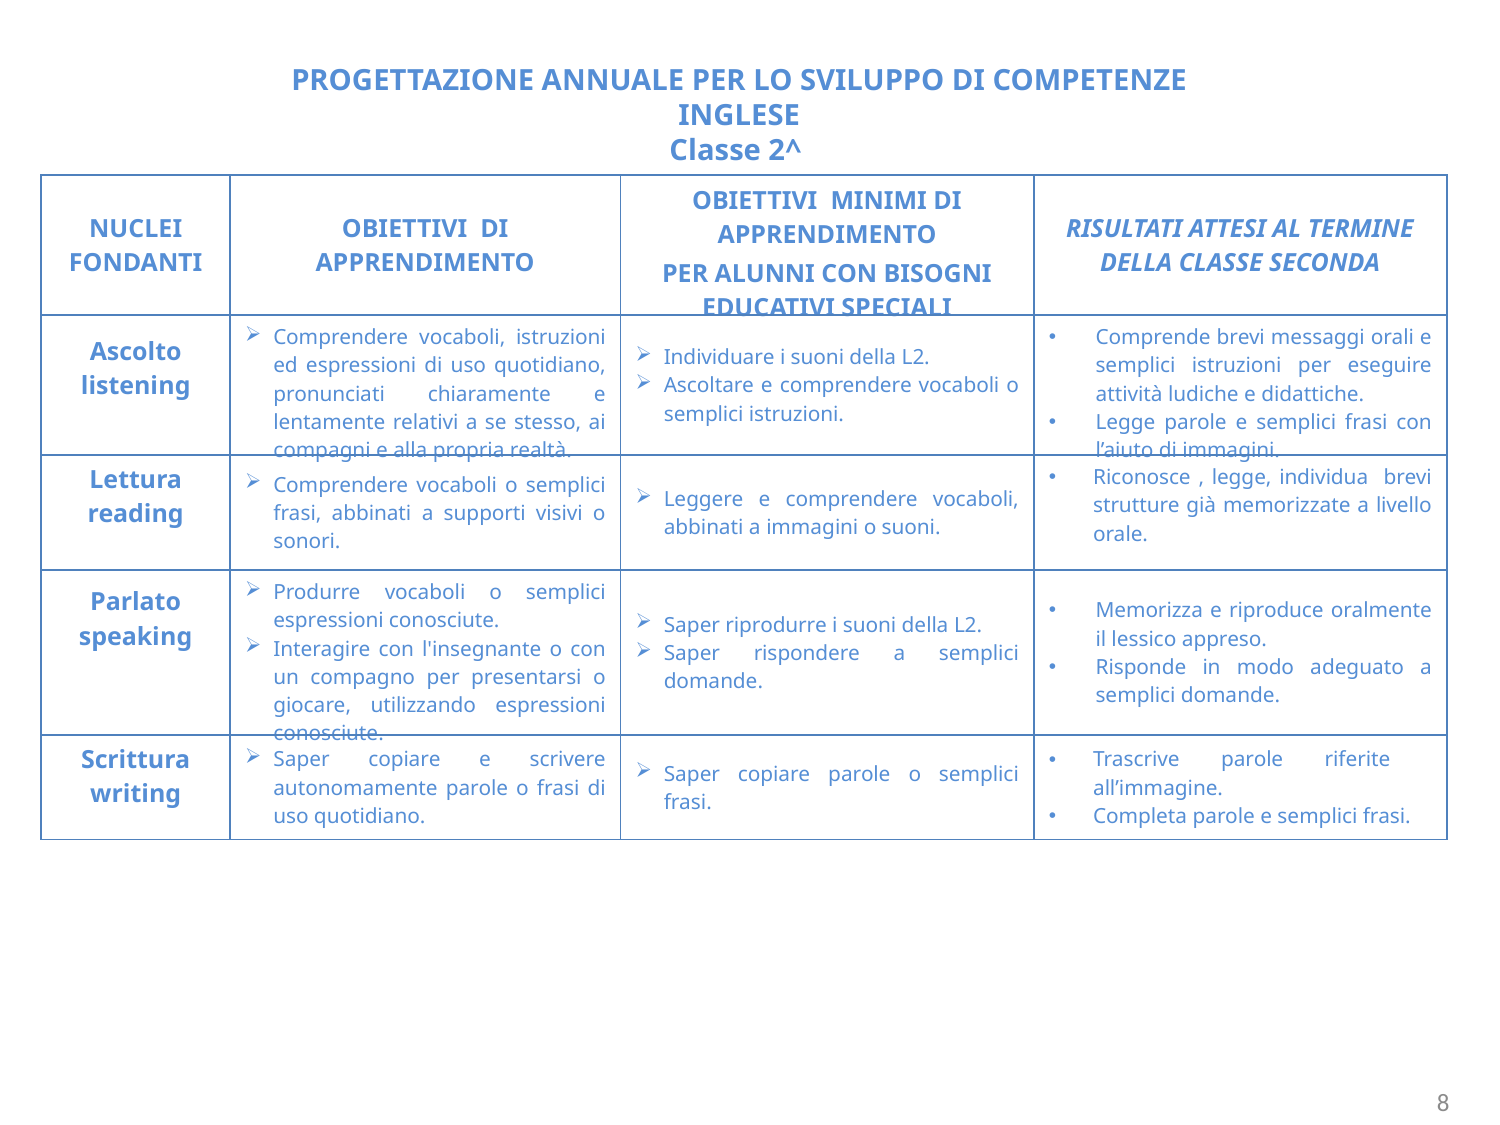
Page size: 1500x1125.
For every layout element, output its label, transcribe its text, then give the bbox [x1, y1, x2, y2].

table_cell Saper copiare e scrivere autonomamente parole o frasi di uso quotidiano. [231, 736, 620, 839]
table_cell Leggere e comprendere vocaboli, abbinati a immagini o suoni. [621, 456, 1033, 569]
table_cell Produrre vocaboli o semplici espressioni conosciute. Interagire con l'insegnante o con un compagno per presentarsi o giocare, utilizzando espressioni conosciute. [231, 571, 620, 734]
table_cell Lettura reading [42, 456, 229, 569]
table_cell Comprende brevi messaggi orali e semplici istruzioni per eseguire attività ludiche e didattiche. Legge parole e semplici frasi con l’aiuto di immagini. [1035, 316, 1446, 454]
table_cell Comprendere vocaboli, istruzioni ed espressioni di uso quotidiano, pronunciati chiaramente e lentamente relativi a se stesso, ai compagni e alla propria realtà. [231, 316, 620, 454]
table_header NUCLEI FONDANTI [42, 176, 229, 314]
table_header OBIETTIVI MINIMI DI APPRENDIMENTO PER ALUNNI CON BISOGNI EDUCATIVI SPECIALI [621, 176, 1033, 314]
text_box PROGETTAZIONE ANNUALE PER LO SVILUPPO DI COMPETENZE INGLESE Classe 2^ [276, 53, 1203, 174]
table_header OBIETTIVI DI APPRENDIMENTO [231, 176, 620, 314]
table_cell Scrittura writing [42, 736, 229, 839]
table_cell Comprendere vocaboli o semplici frasi, abbinati a supporti visivi o sonori. [231, 456, 620, 569]
table_cell Saper copiare parole o semplici frasi. [621, 736, 1033, 839]
table_cell Riconosce , legge, individua brevi strutture già memorizzate a livello orale. [1035, 456, 1446, 569]
table_cell Trascrive parole riferite all’immagine. Completa parole e semplici frasi. [1035, 736, 1446, 839]
slide_number 8 [1352, 1070, 1465, 1125]
table_cell Individuare i suoni della L2. Ascoltare e comprendere vocaboli o semplici istruzioni. [621, 316, 1033, 454]
table_cell Parlato speaking [42, 571, 229, 734]
table_cell Ascolto listening [42, 316, 229, 454]
table_cell Saper riprodurre i suoni della L2. Saper rispondere a semplici domande. [621, 571, 1033, 734]
table_header RISULTATI ATTESI AL TERMINE DELLA CLASSE SECONDA [1035, 176, 1446, 314]
table_cell Memorizza e riproduce oralmente il lessico appreso. Risponde in modo adeguato a semplici domande. [1035, 571, 1446, 734]
